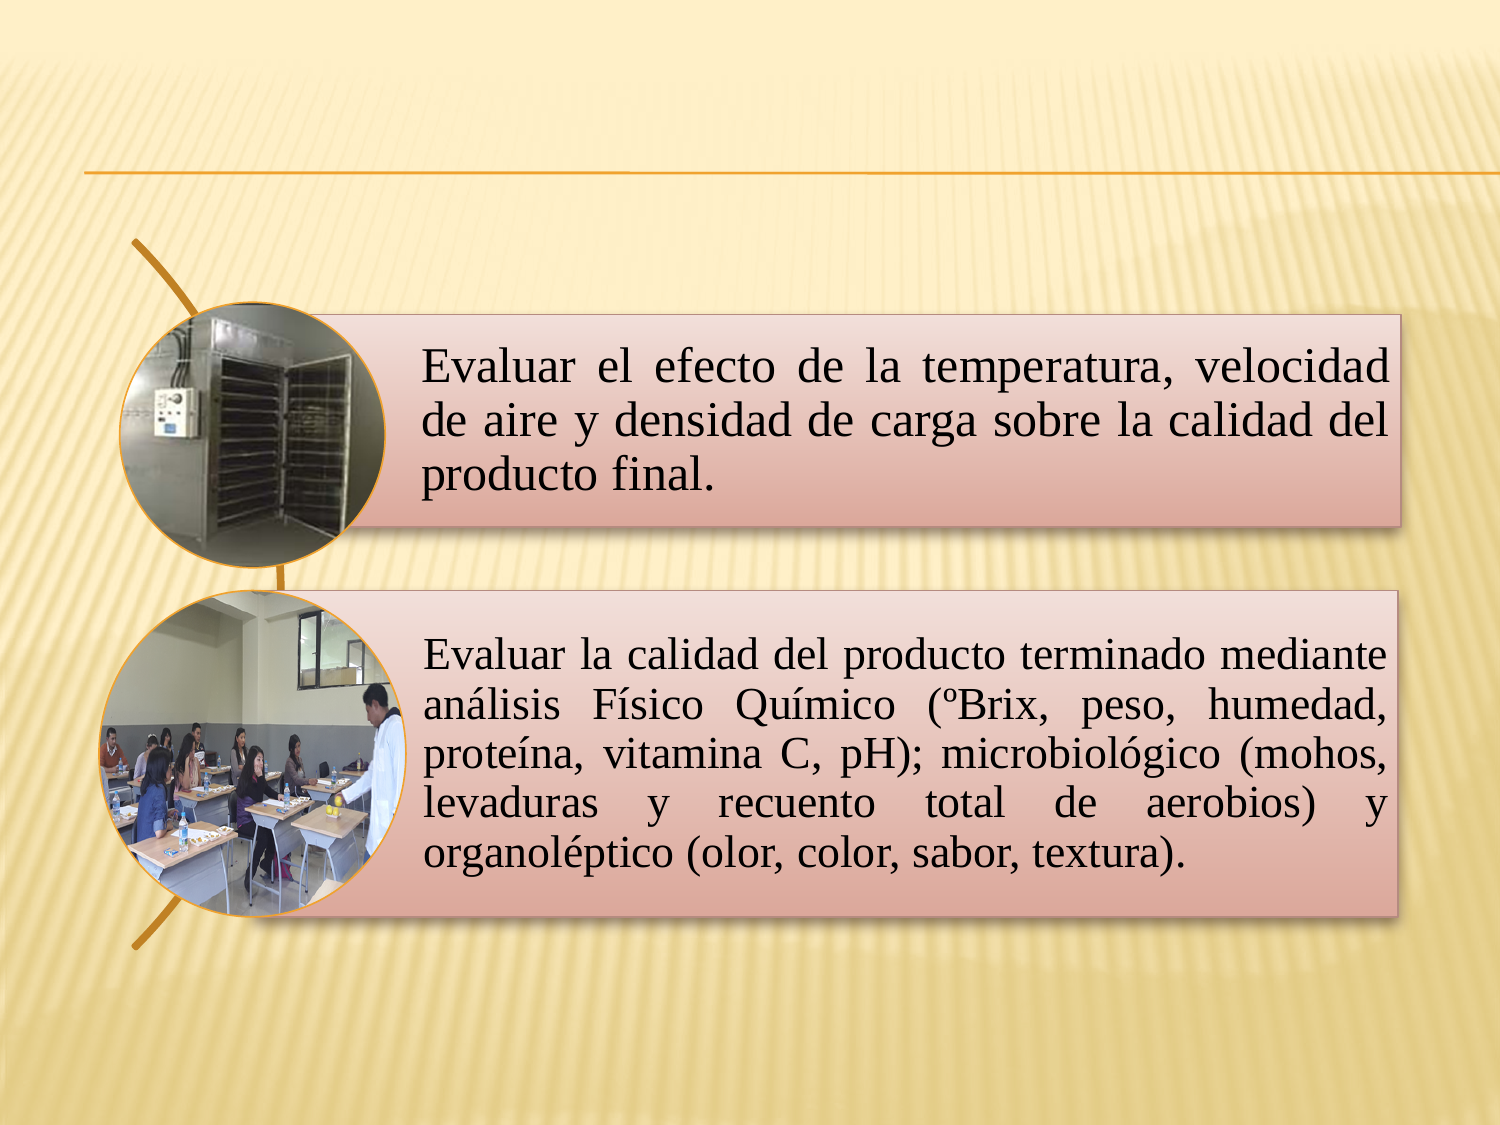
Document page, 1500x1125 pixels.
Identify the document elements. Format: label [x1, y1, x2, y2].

text_box [105, 222, 1395, 967]
